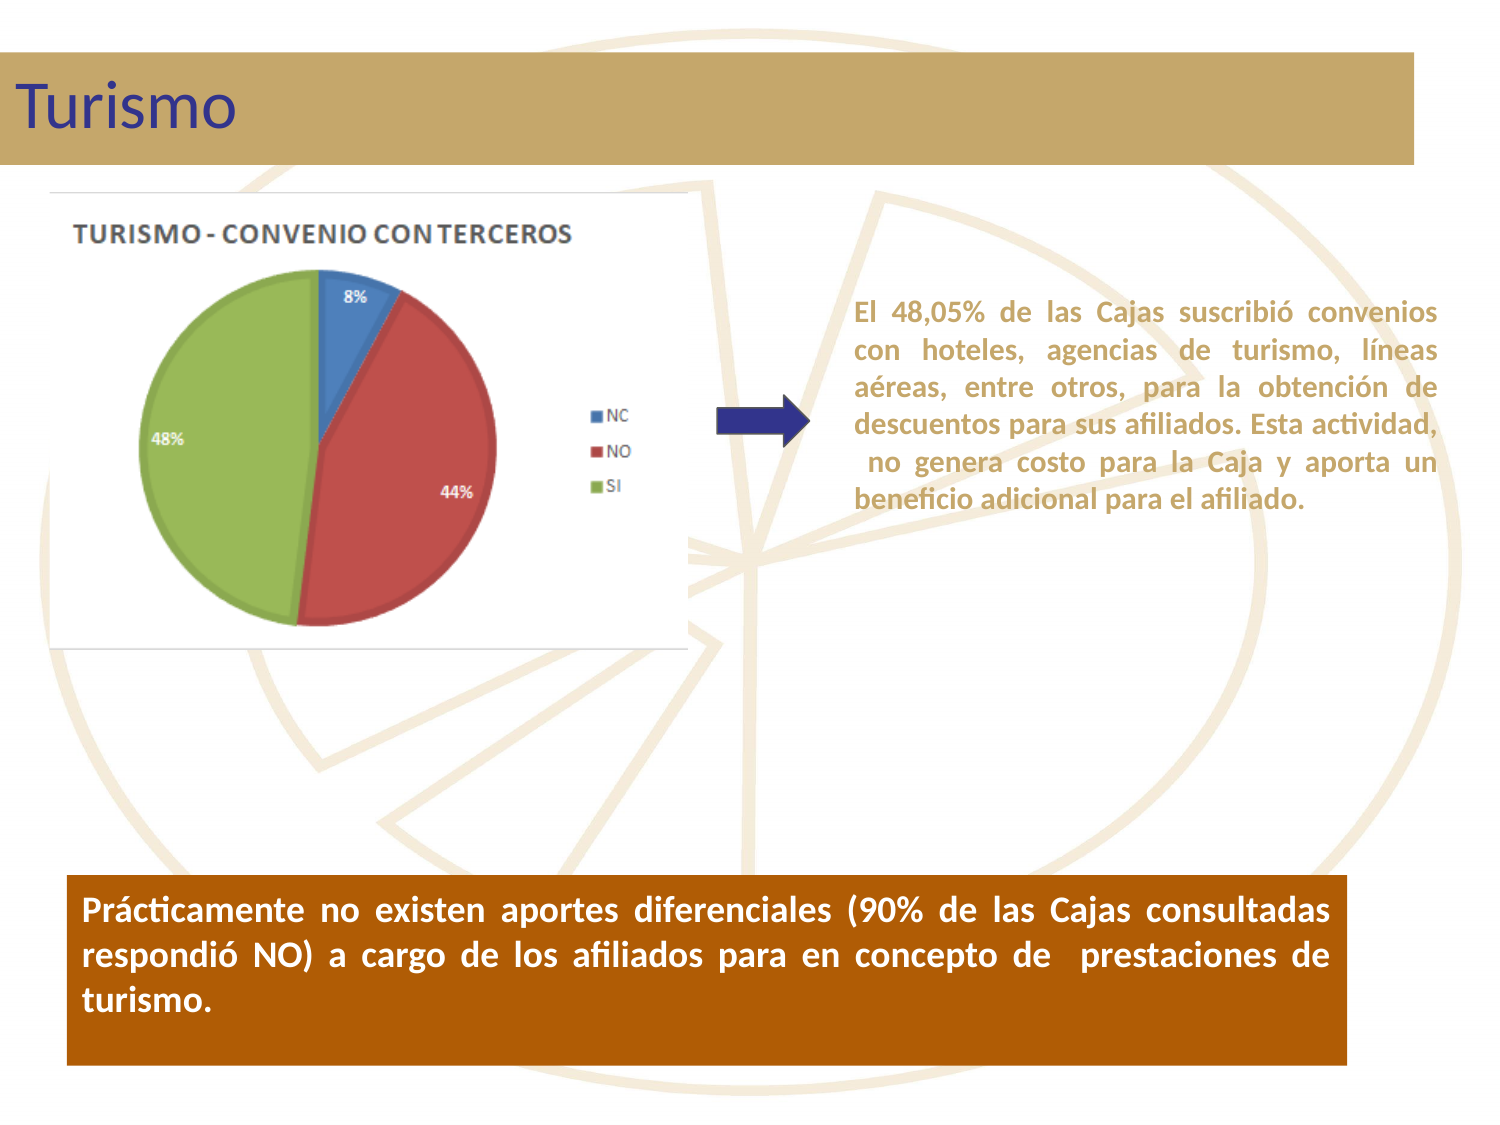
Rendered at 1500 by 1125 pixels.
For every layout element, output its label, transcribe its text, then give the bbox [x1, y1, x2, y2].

text_box [717, 394, 810, 447]
picture [0, 0, 1500, 1125]
title Turismo [0, 52, 1415, 165]
text_box Prácticamente no existen aportes diferenciales (90% de las Cajas consultadas respondió NO) a cargo de los afiliados para en concepto de prestaciones de turismo. [66, 875, 1348, 1066]
text_box El 48,05% de las Cajas suscribió convenios con hoteles, agencias de turismo, líneas aéreas, entre otros, para la obtención de descuentos para sus afiliados. Esta actividad, no genera costo para la Caja y aporta un beneficio adicional para el afiliado. [839, 276, 1454, 566]
